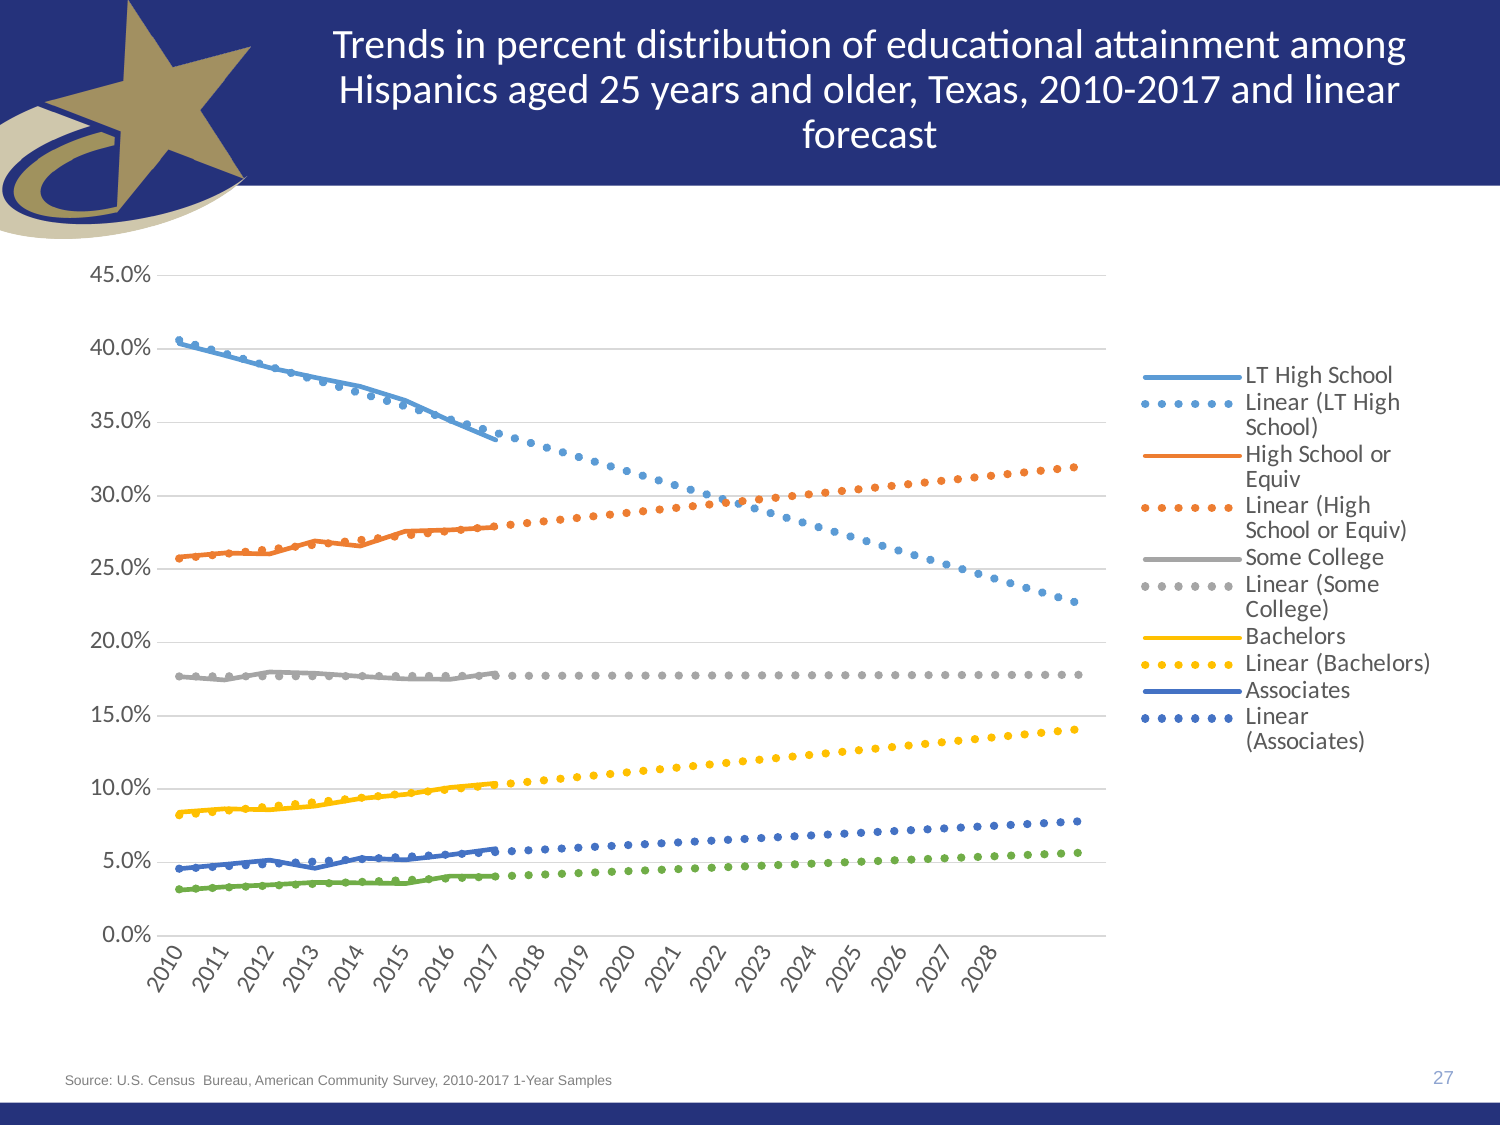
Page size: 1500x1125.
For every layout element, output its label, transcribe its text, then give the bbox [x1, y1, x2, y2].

title Trends in percent distribution of educational attainment among Hispanics aged 25 years and older, Texas, 2010-2017 and linear forecast [255, 15, 1485, 165]
text_box Source: U.S. Census Bureau, American Community Survey, 2010-2017 1-Year Samples [50, 1062, 838, 1096]
chart [61, 247, 1450, 1013]
slide_number 27 [1335, 1050, 1469, 1103]
picture [0, 0, 251, 239]
